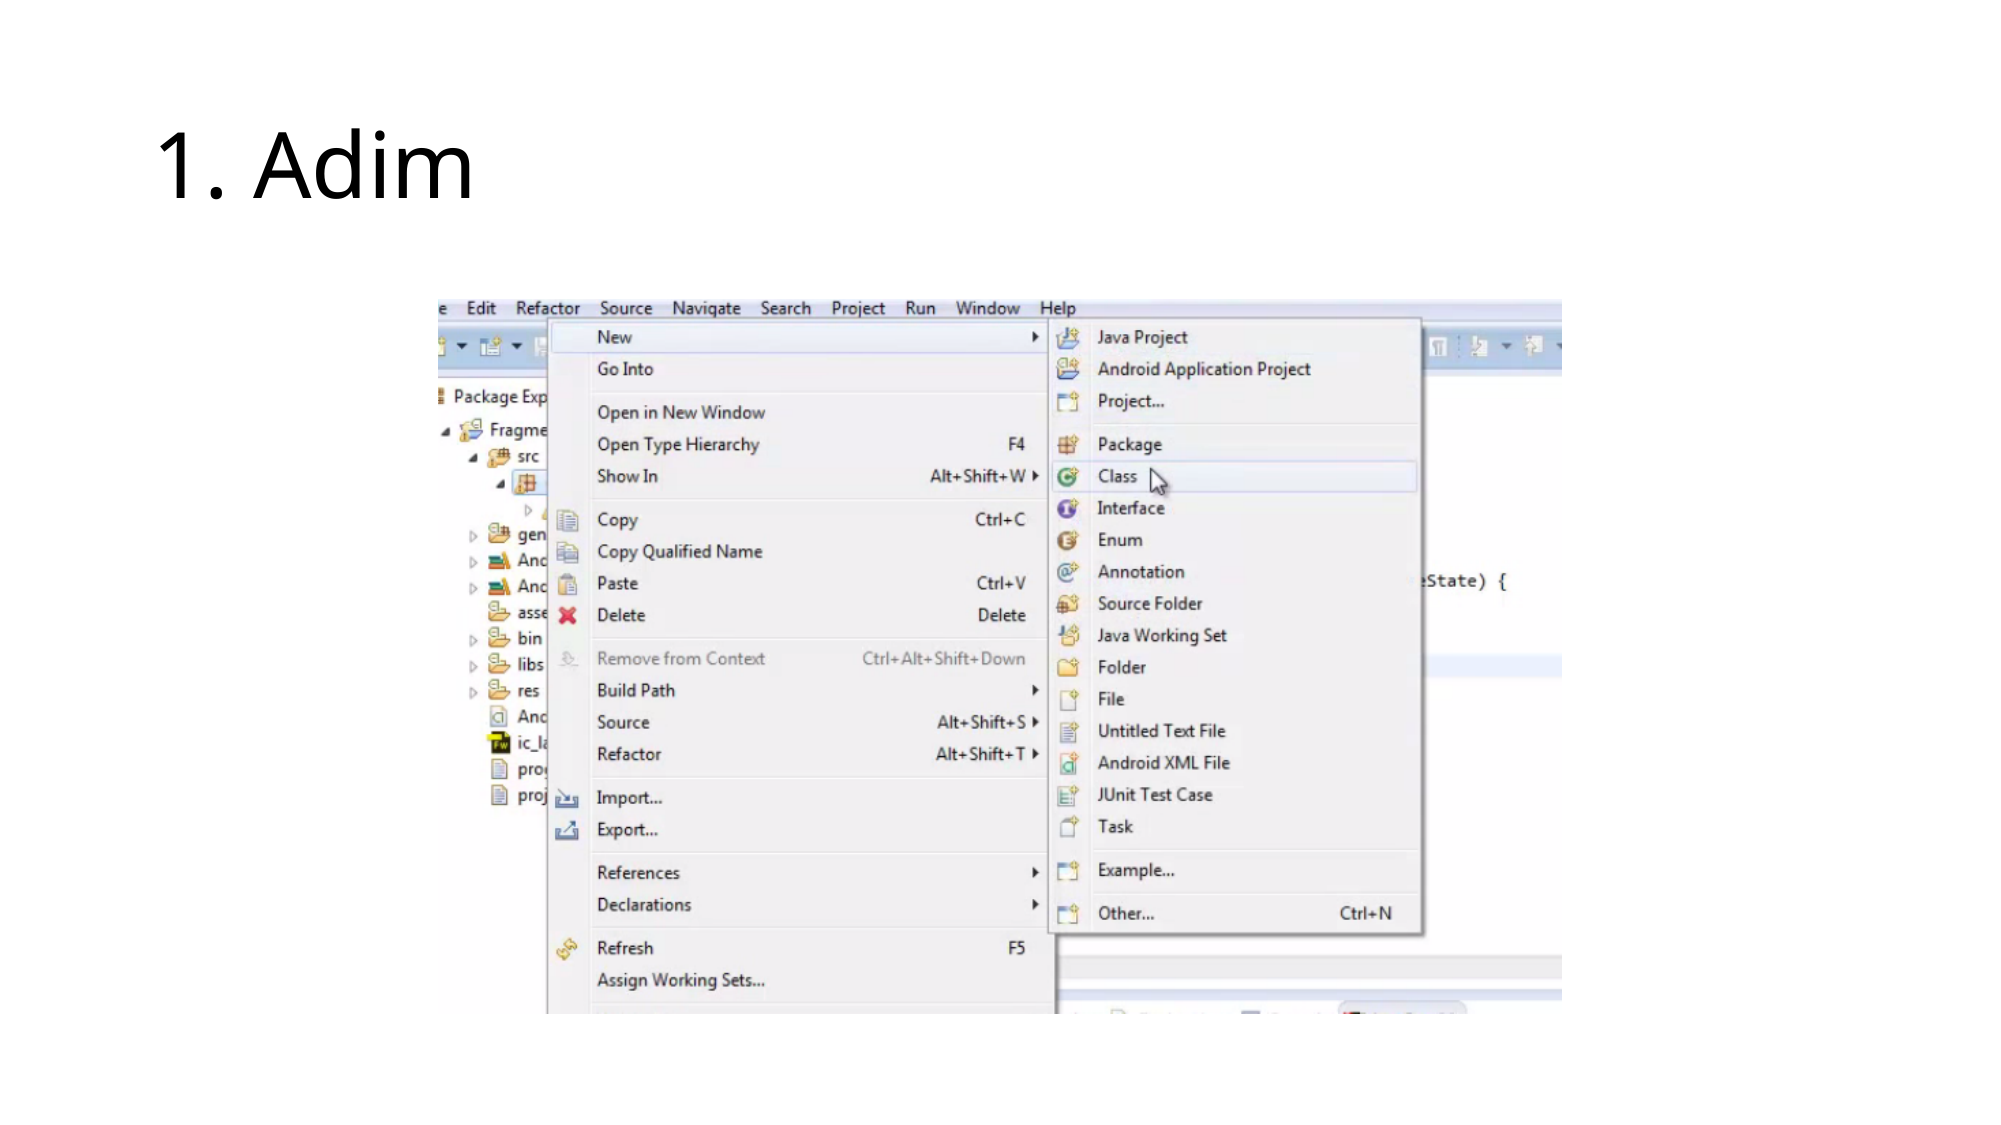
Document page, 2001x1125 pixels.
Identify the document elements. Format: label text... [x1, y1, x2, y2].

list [438, 299, 1562, 1014]
title 1. Adim [137, 59, 1863, 278]
